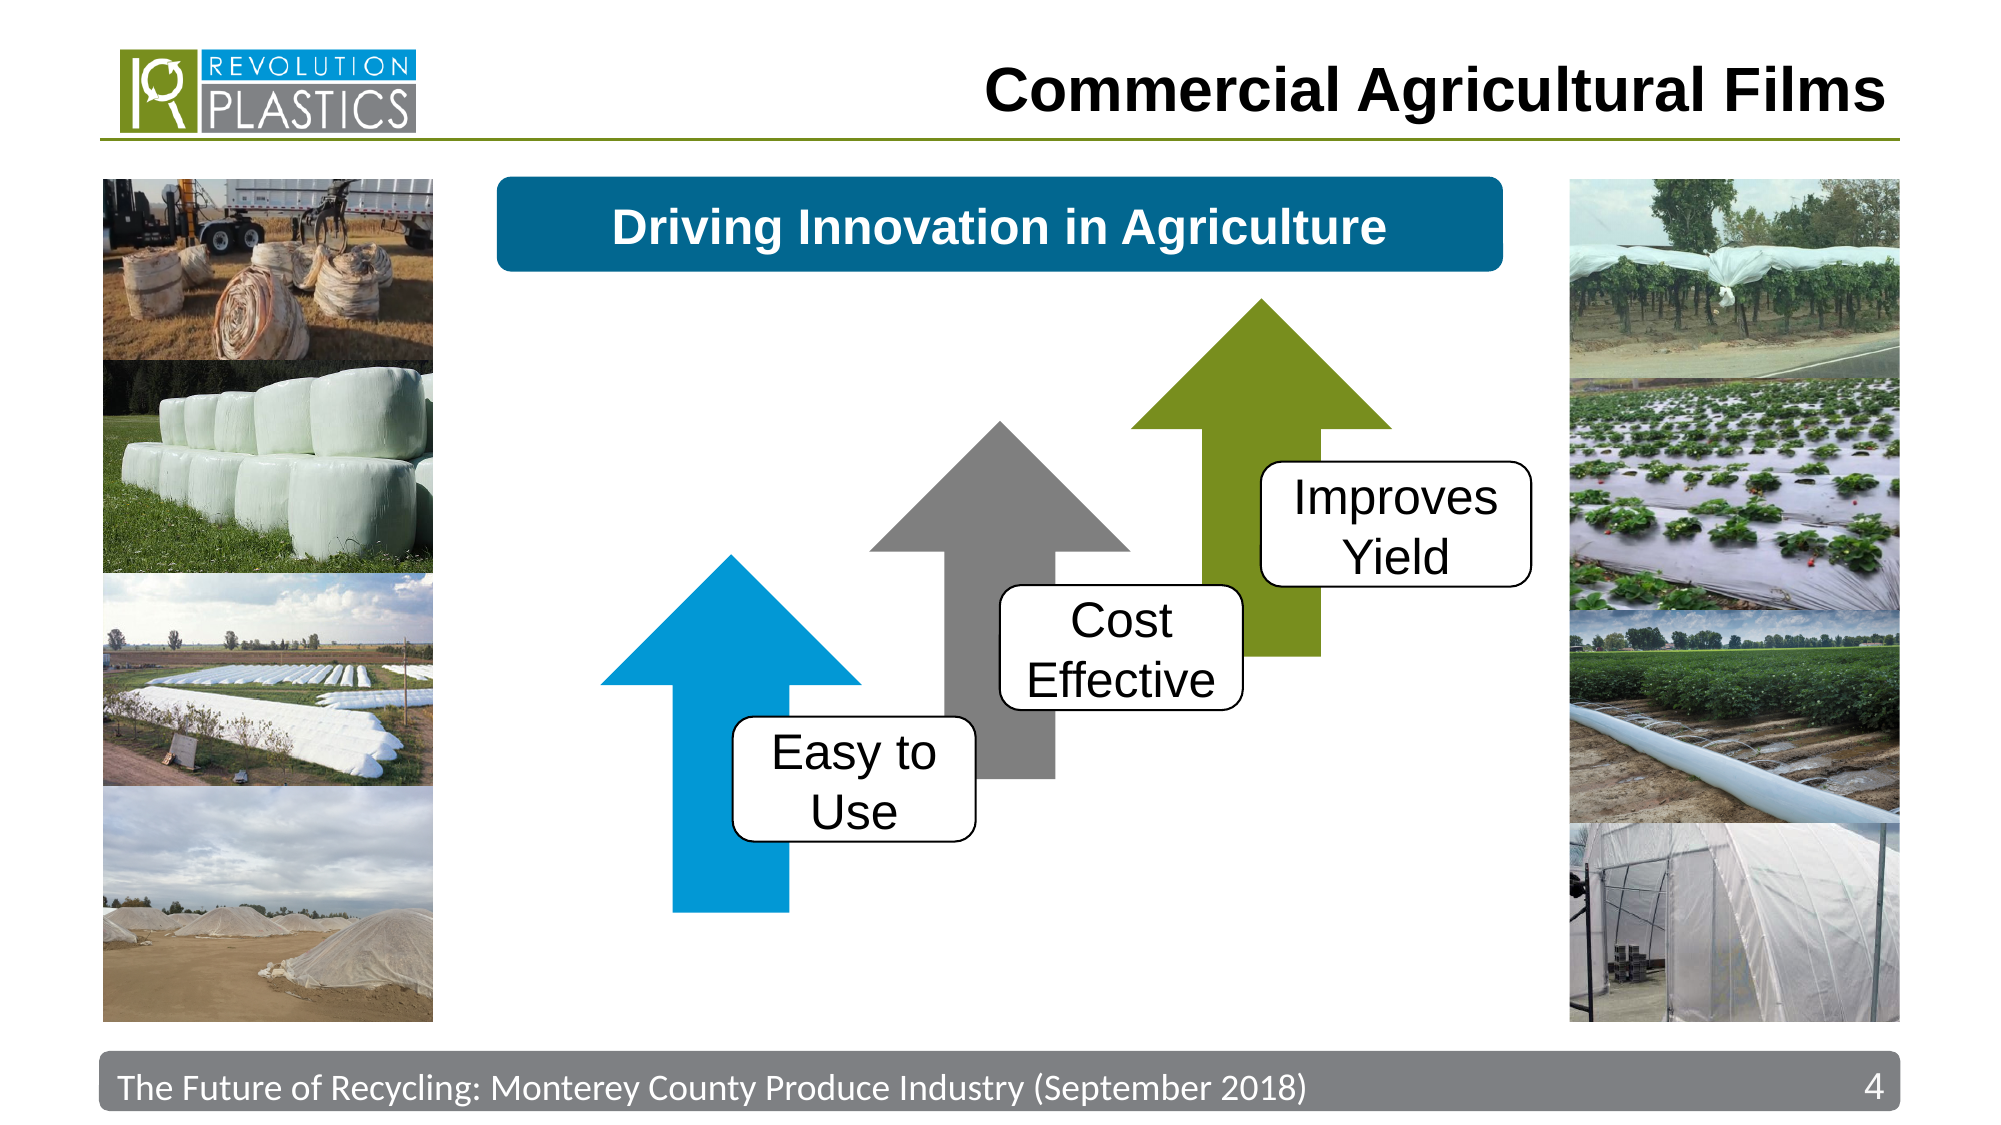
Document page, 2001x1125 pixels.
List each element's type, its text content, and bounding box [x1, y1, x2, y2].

text_box Cost Effective [998, 584, 1244, 712]
picture [298, 58, 306, 75]
text_box [866, 419, 1134, 781]
picture [232, 57, 241, 75]
text_box Driving Innovation in Agriculture [495, 175, 1505, 273]
text_box [597, 552, 865, 914]
picture [102, 179, 433, 1022]
picture [1569, 179, 1900, 1022]
picture [211, 65, 219, 74]
text_box Improves Yield [1259, 460, 1533, 588]
picture [120, 49, 416, 133]
text_box [1128, 296, 1395, 658]
title Commercial Agricultural Films [705, 49, 1903, 133]
text_box Easy to Use [731, 715, 977, 843]
